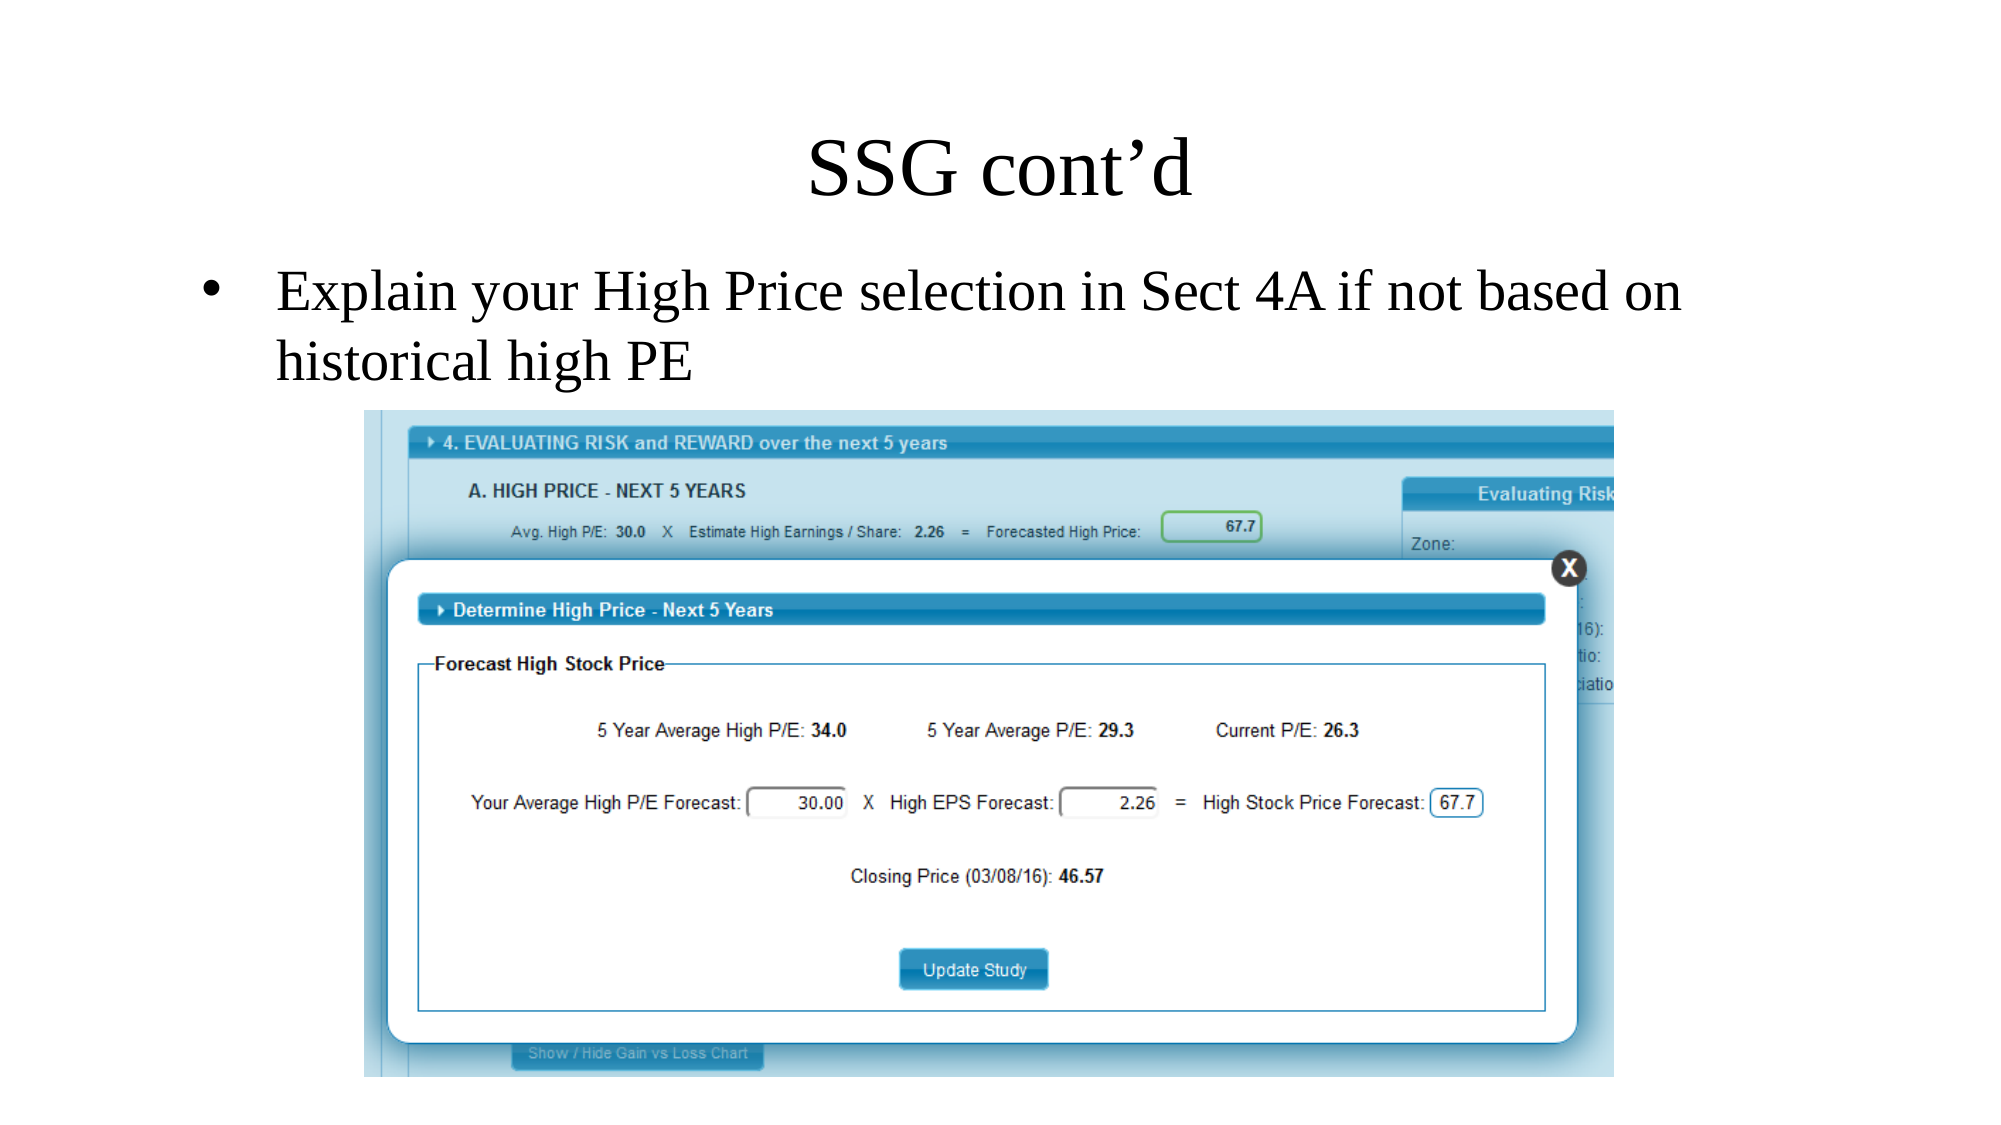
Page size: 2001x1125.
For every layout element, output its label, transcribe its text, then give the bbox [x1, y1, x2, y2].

title SSG cont’d [137, 59, 1863, 278]
picture [364, 410, 1614, 1077]
text_box Explain your High Price selection in Sect 4A if not based on historical high PE [186, 244, 1863, 508]
